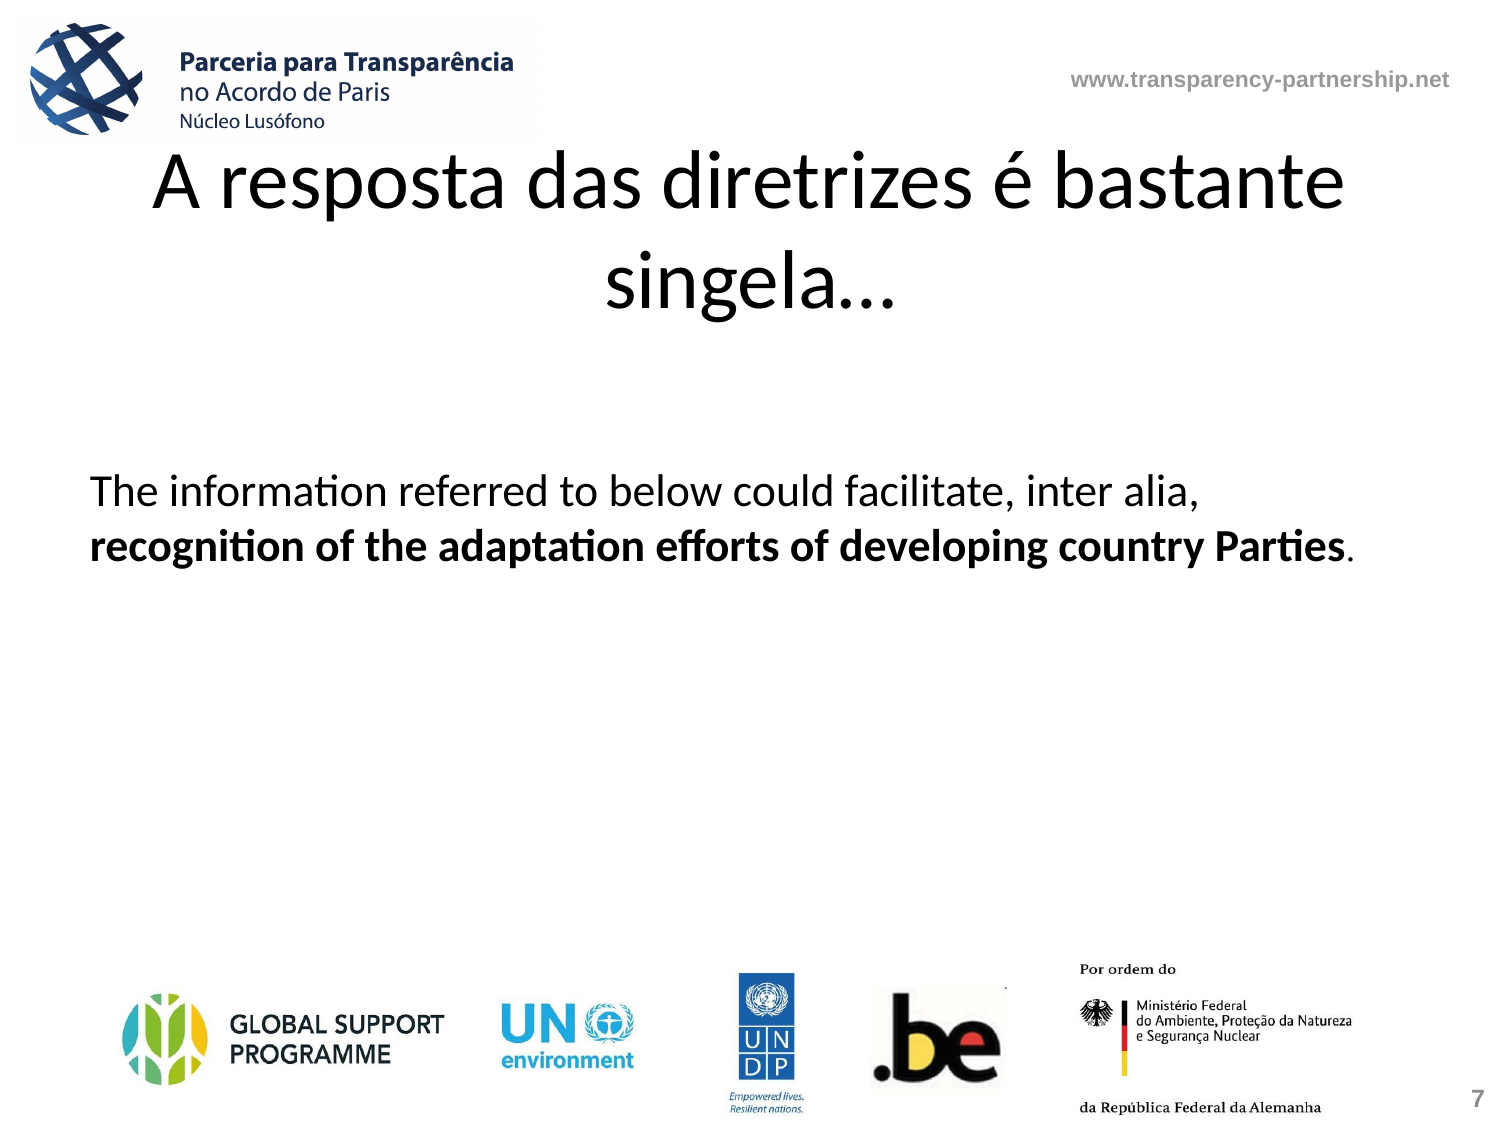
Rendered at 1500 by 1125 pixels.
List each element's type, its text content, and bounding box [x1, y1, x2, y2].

slide_number 7 [1149, 1067, 1500, 1125]
list The information referred to below could facilitate, inter alia, recognition of the adaptation efforts of developing country Parties. [75, 325, 1427, 893]
picture [36, 949, 1460, 1125]
picture [17, 14, 541, 148]
title A resposta das diretrizes é bastante singela… [103, 117, 1397, 278]
